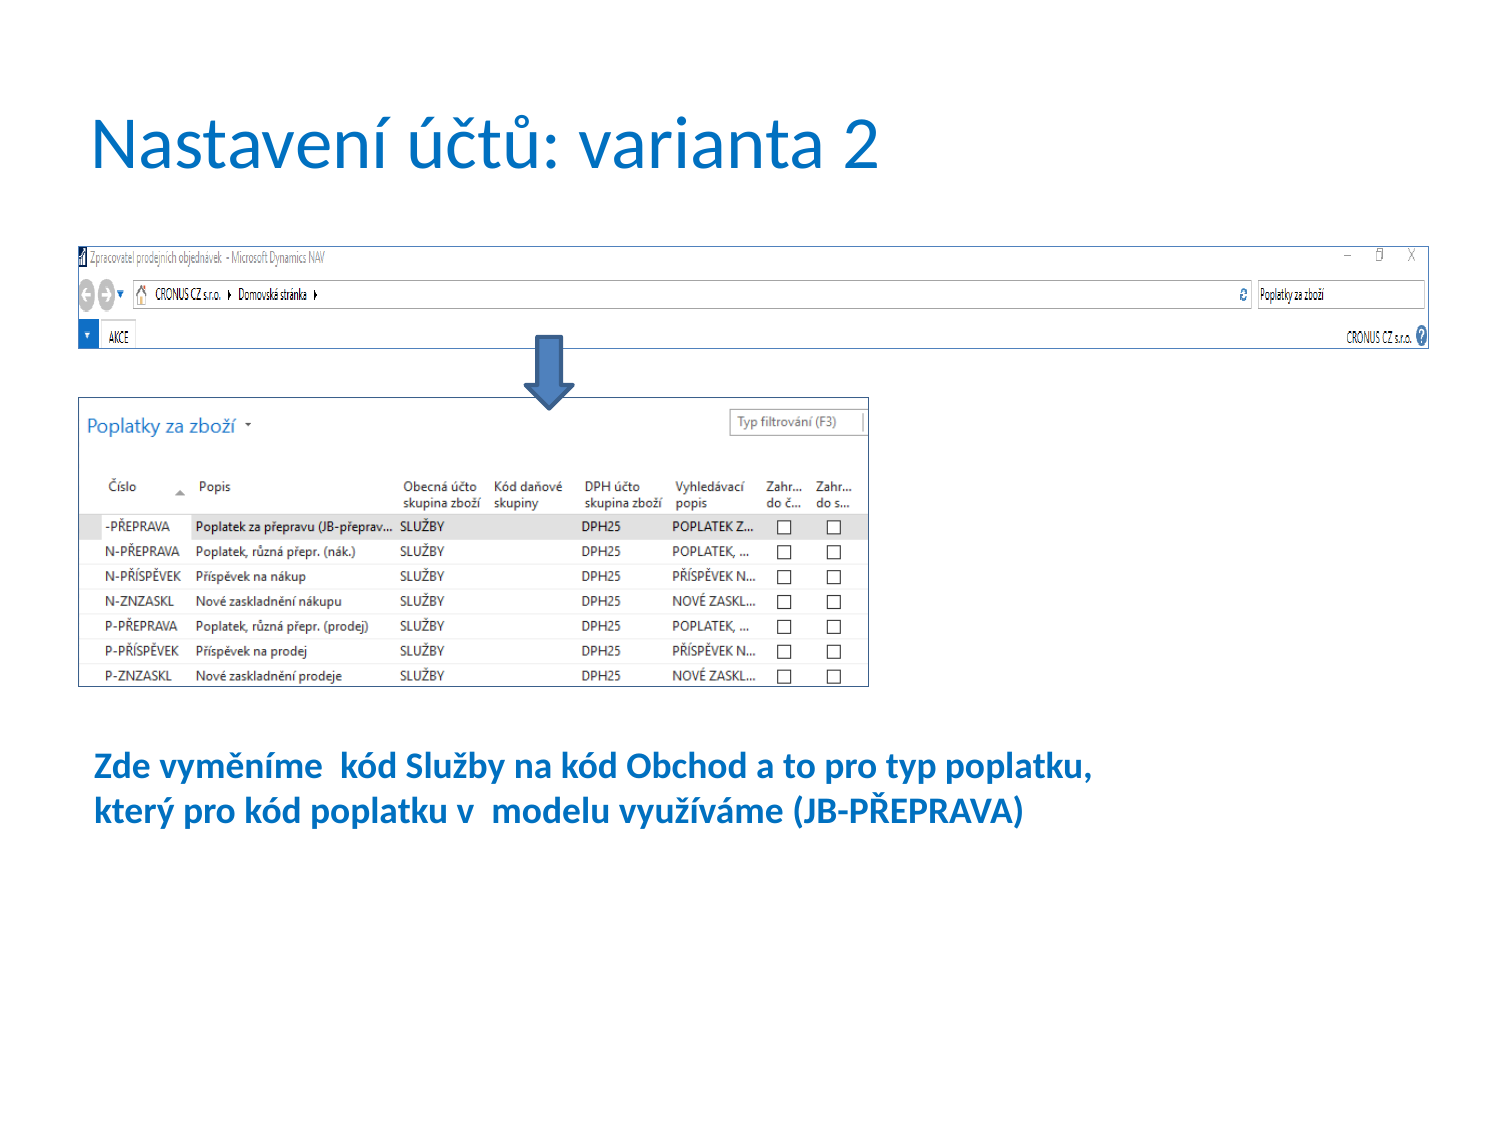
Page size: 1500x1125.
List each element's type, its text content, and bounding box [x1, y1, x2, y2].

picture [77, 246, 1429, 349]
text_box Zde vyměníme kód Služby na kód Obchod a to pro typ poplatku, který pro kód poplatku v modelu využíváme (JB-PŘEPRAVA) [79, 733, 1109, 884]
title Nastavení účtů: varianta 2 [75, 45, 1425, 233]
text_box [523, 357, 575, 395]
picture [78, 396, 869, 687]
